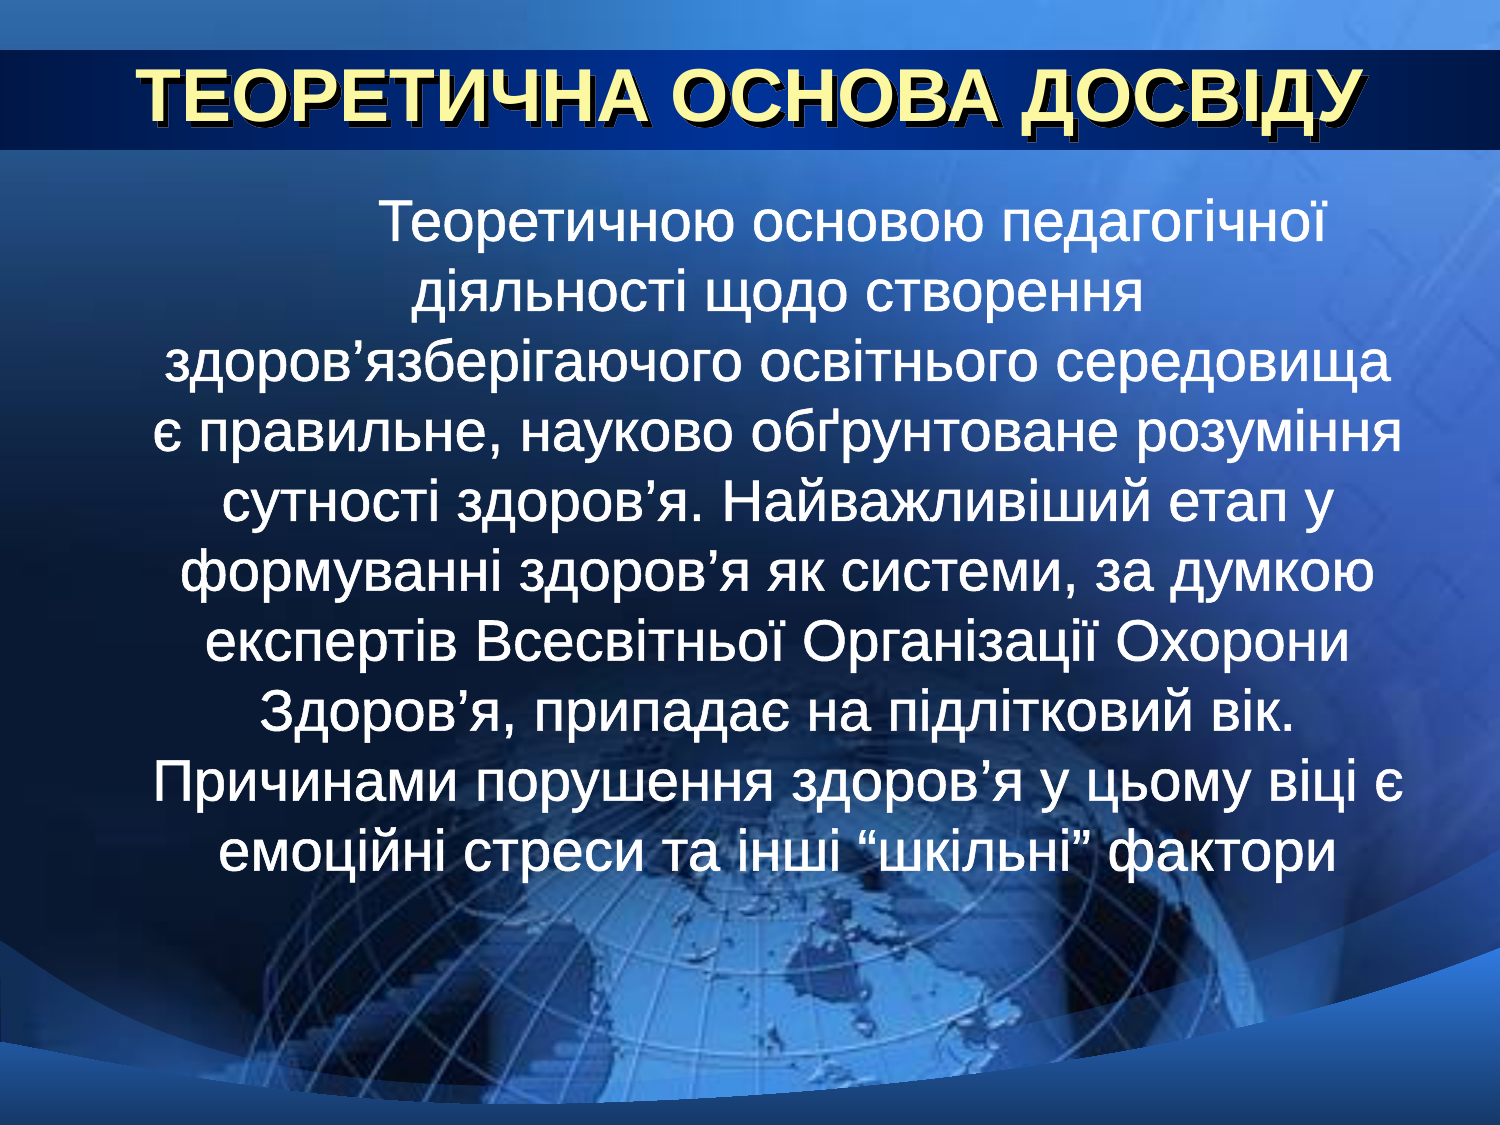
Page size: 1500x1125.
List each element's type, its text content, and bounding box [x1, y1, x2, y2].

picture [0, 0, 1500, 50]
picture [0, 150, 1500, 1104]
list Теоретичною основою педагогічної діяльності щодо створення здоров’язберігаючого освітнього середовища є правильне, науково обґрунтоване розуміння сутності здоров’я. Найважливіший етап у формуванні здоров’я як системи, за думкою експертів Всесвітньої Організації Охорони Здоров’я, припадає на підлітковий вік. Причинами порушення здоров’я у цьому віці є емоційні стреси та інші “шкільні” фактори [74, 174, 1426, 1006]
title ТЕОРЕТИЧНА ОСНОВА ДОСВІДУ [74, 44, 1426, 138]
